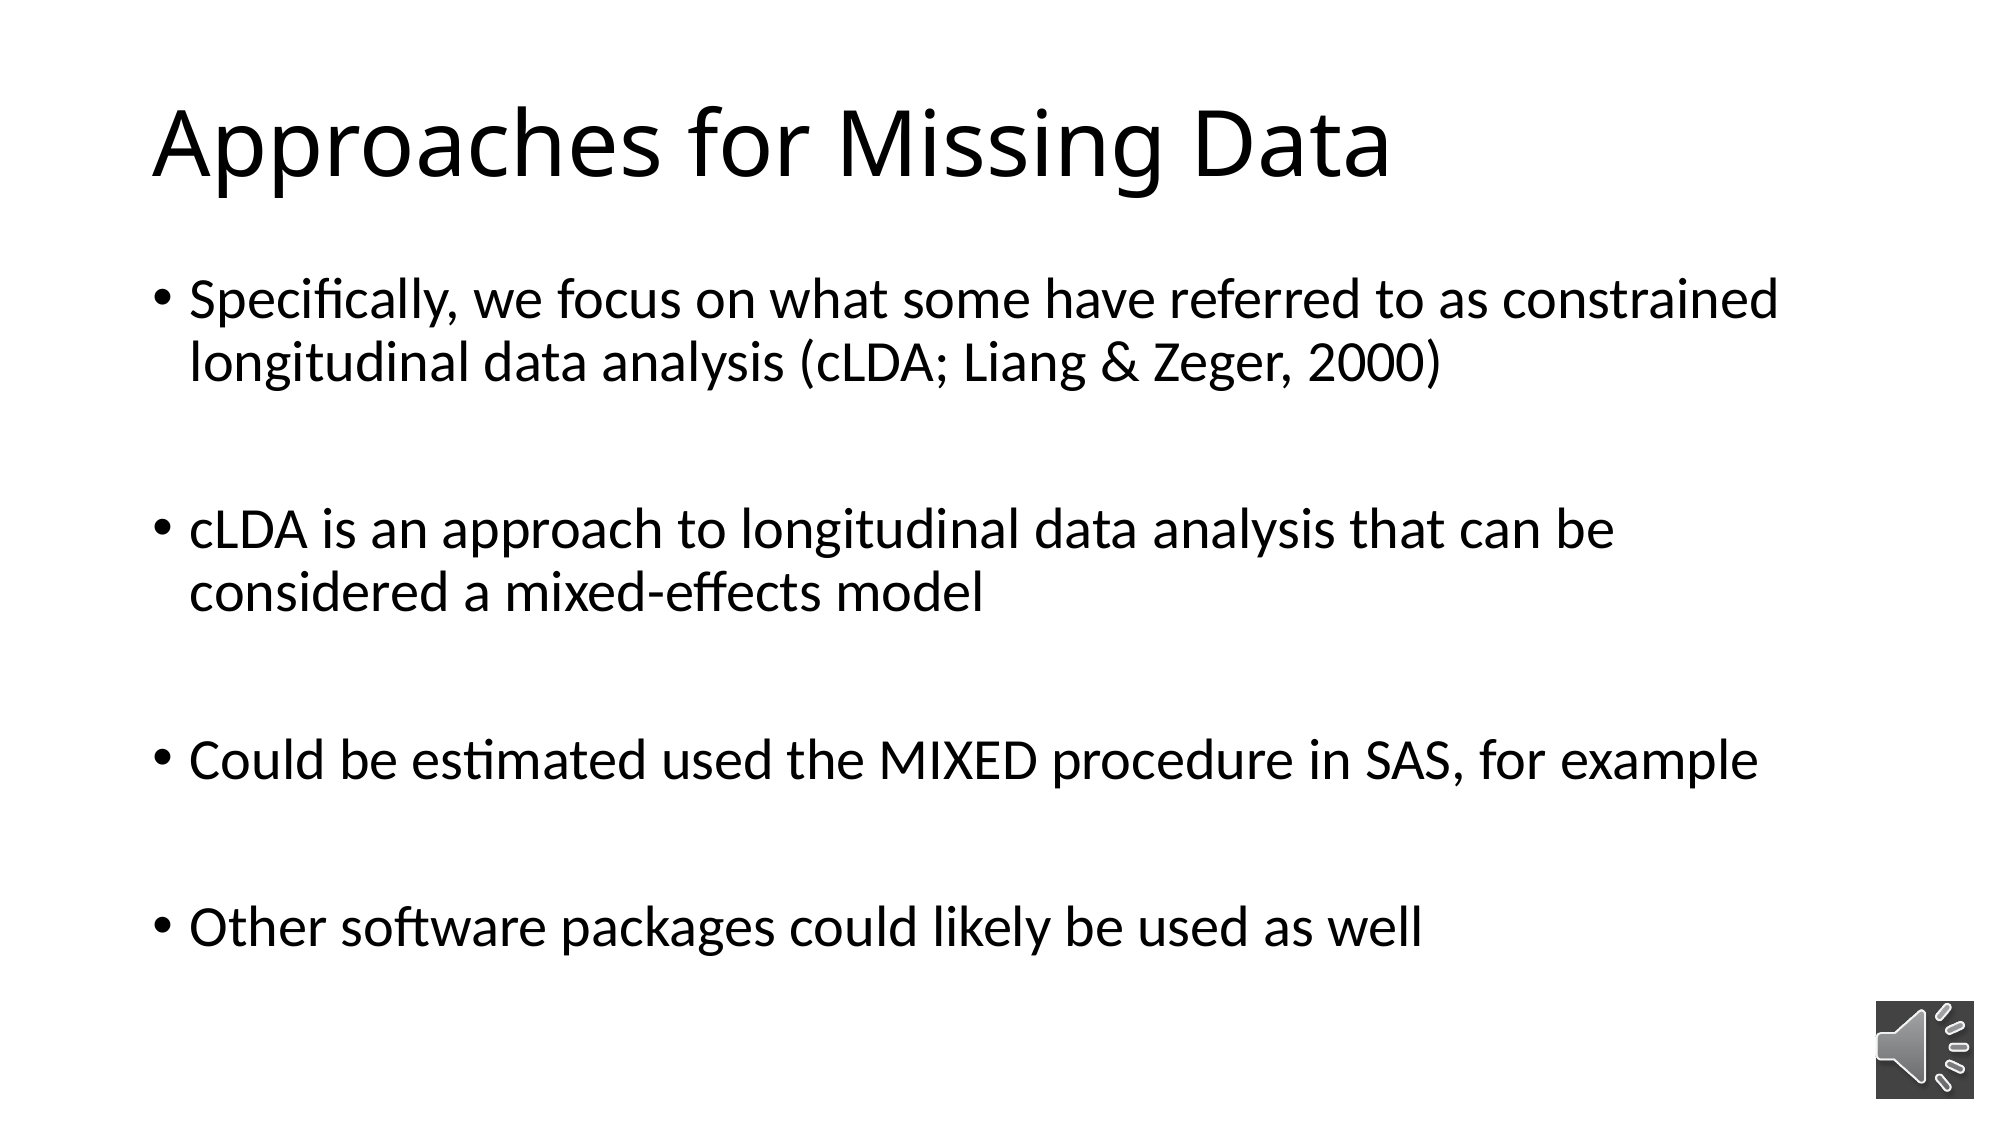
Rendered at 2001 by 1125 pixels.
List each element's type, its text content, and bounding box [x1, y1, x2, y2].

title Approaches for Missing Data [137, 59, 1863, 234]
picture [1874, 999, 1975, 1100]
list Specifically, we focus on what some have referred to as constrained longitudinal data analysis (cLDA; Liang & Zeger, 2000) cLDA is an approach to longitudinal data analysis that can be considered a mixed-effects model Could be estimated used the MIXED procedure in SAS, for example Other software packages could likely be used as well [137, 260, 1863, 1028]
